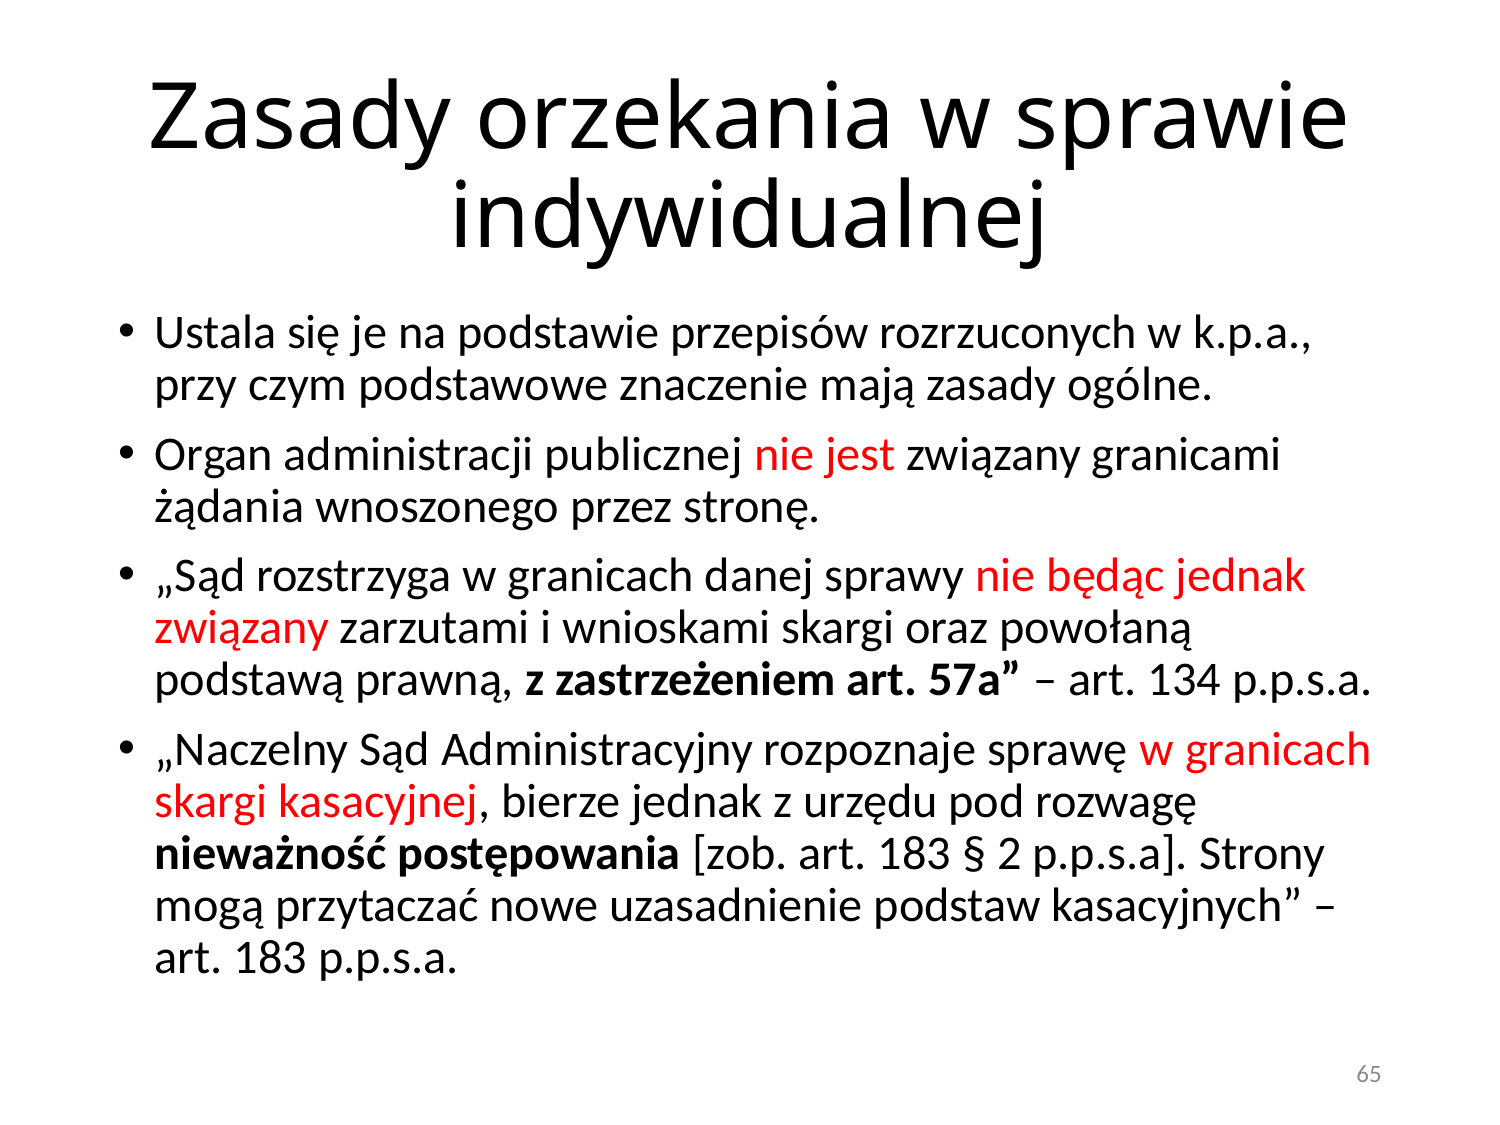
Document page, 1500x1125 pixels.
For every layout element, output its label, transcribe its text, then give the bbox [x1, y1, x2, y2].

list Ustala się je na podstawie przepisów rozrzuconych w k.p.a., przy czym podstawowe znaczenie mają zasady ogólne. Organ administracji publicznej nie jest związany granicami żądania wnoszonego przez stronę. „Sąd rozstrzyga w granicach danej sprawy nie będąc jednak związany zarzutami i wnioskami skargi oraz powołaną podstawą prawną, z zastrzeżeniem art. 57a” – art. 134 p.p.s.a. „Naczelny Sąd Administracyjny rozpoznaje sprawę w granicach skargi kasacyjnej, bierze jednak z urzędu pod rozwagę nieważność postępowania [zob. art. 183 § 2 p.p.s.a]. Strony mogą przytaczać nowe uzasadnienie podstaw kasacyjnych” – art. 183 p.p.s.a. [103, 299, 1397, 1014]
slide_number 65 [1059, 1042, 1397, 1103]
title Zasady orzekania w sprawie indywidualnej [103, 59, 1397, 278]
